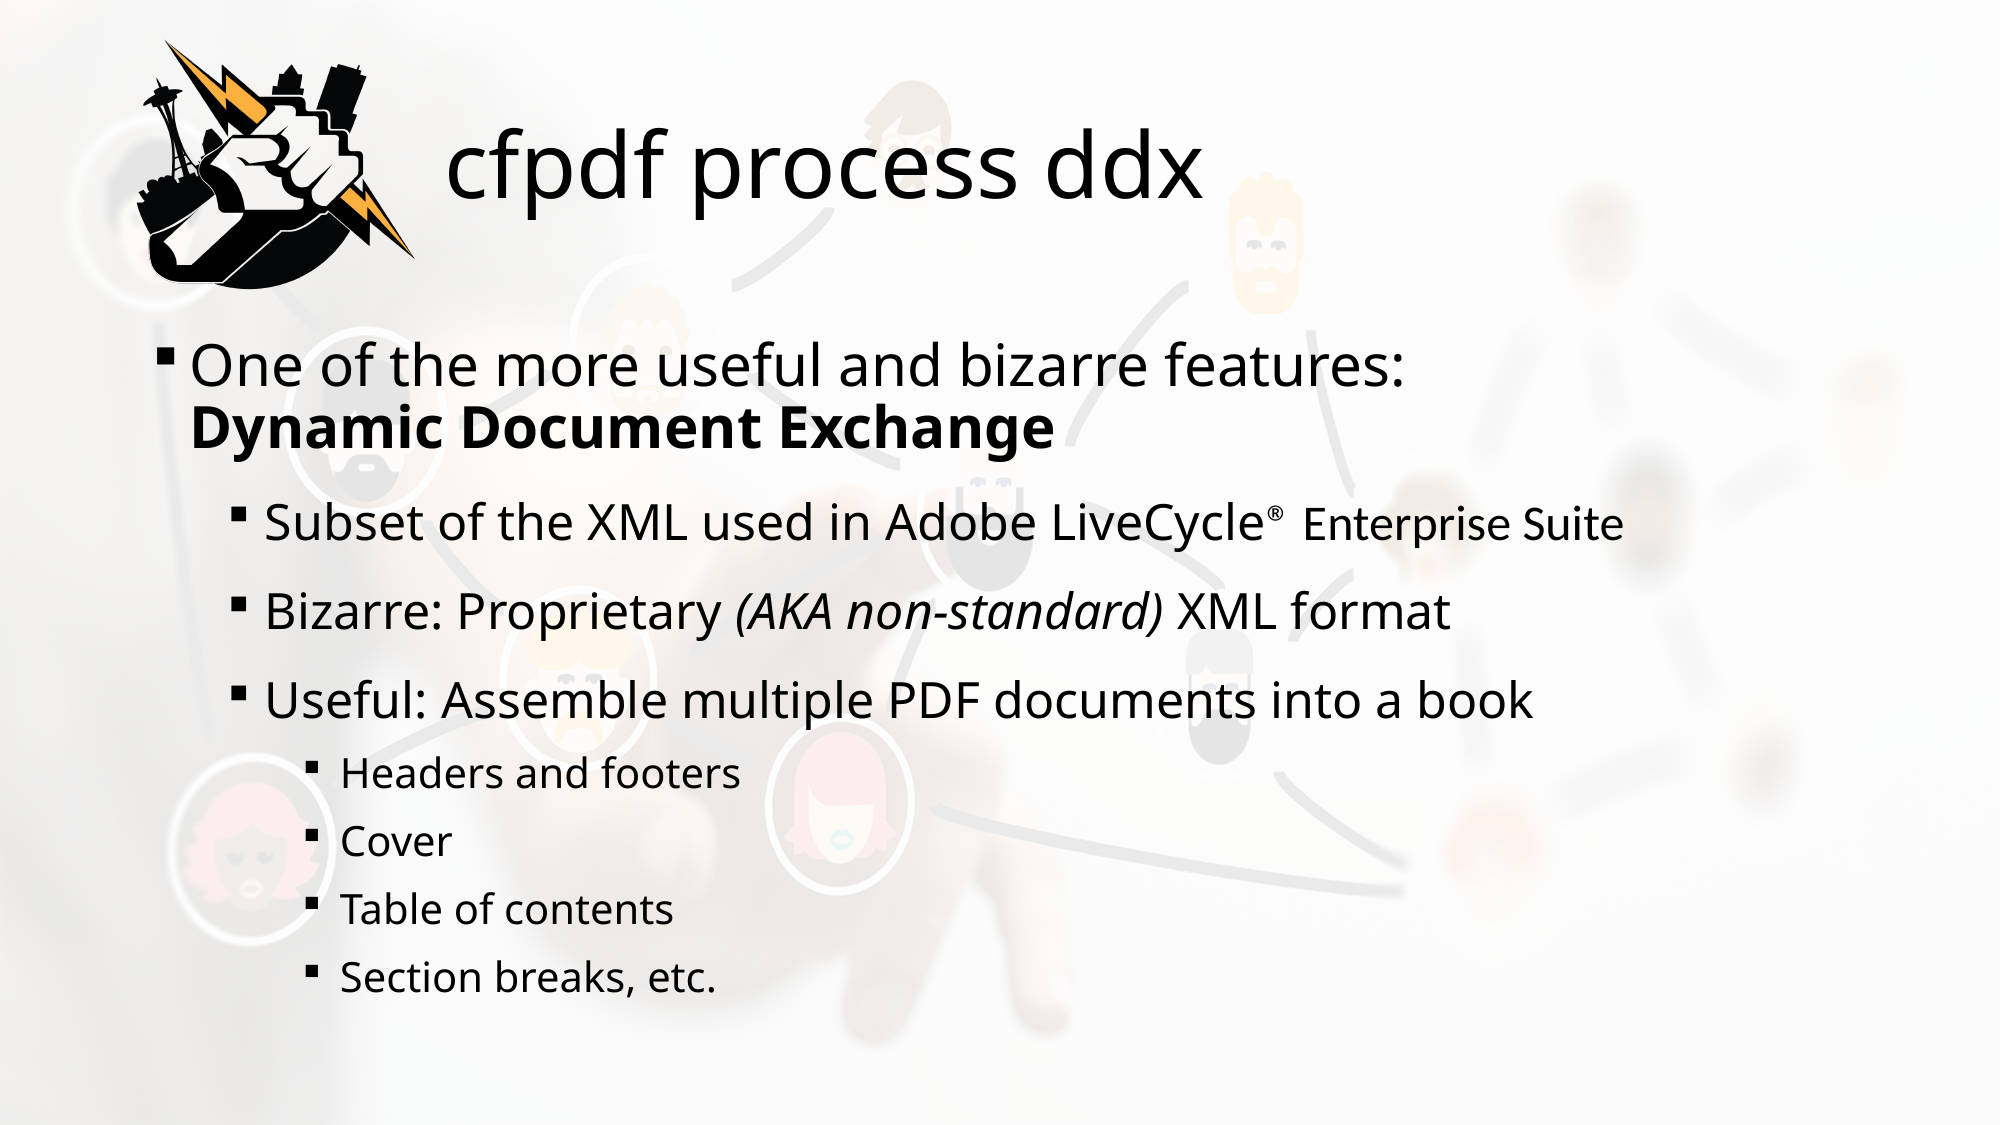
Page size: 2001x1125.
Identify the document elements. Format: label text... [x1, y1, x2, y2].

title cfpdf process ddx [429, 59, 1863, 278]
picture [0, 0, 2001, 1125]
list One of the more useful and bizarre features: Dynamic Document Exchange Subset of the XML used in Adobe LiveCycle® Enterprise Suite Bizarre: Proprietary (AKA non-standard) XML format Useful: Assemble multiple PDF documents into a book Headers and footers Cover Table of contents Section breaks, etc. [137, 328, 1863, 1042]
